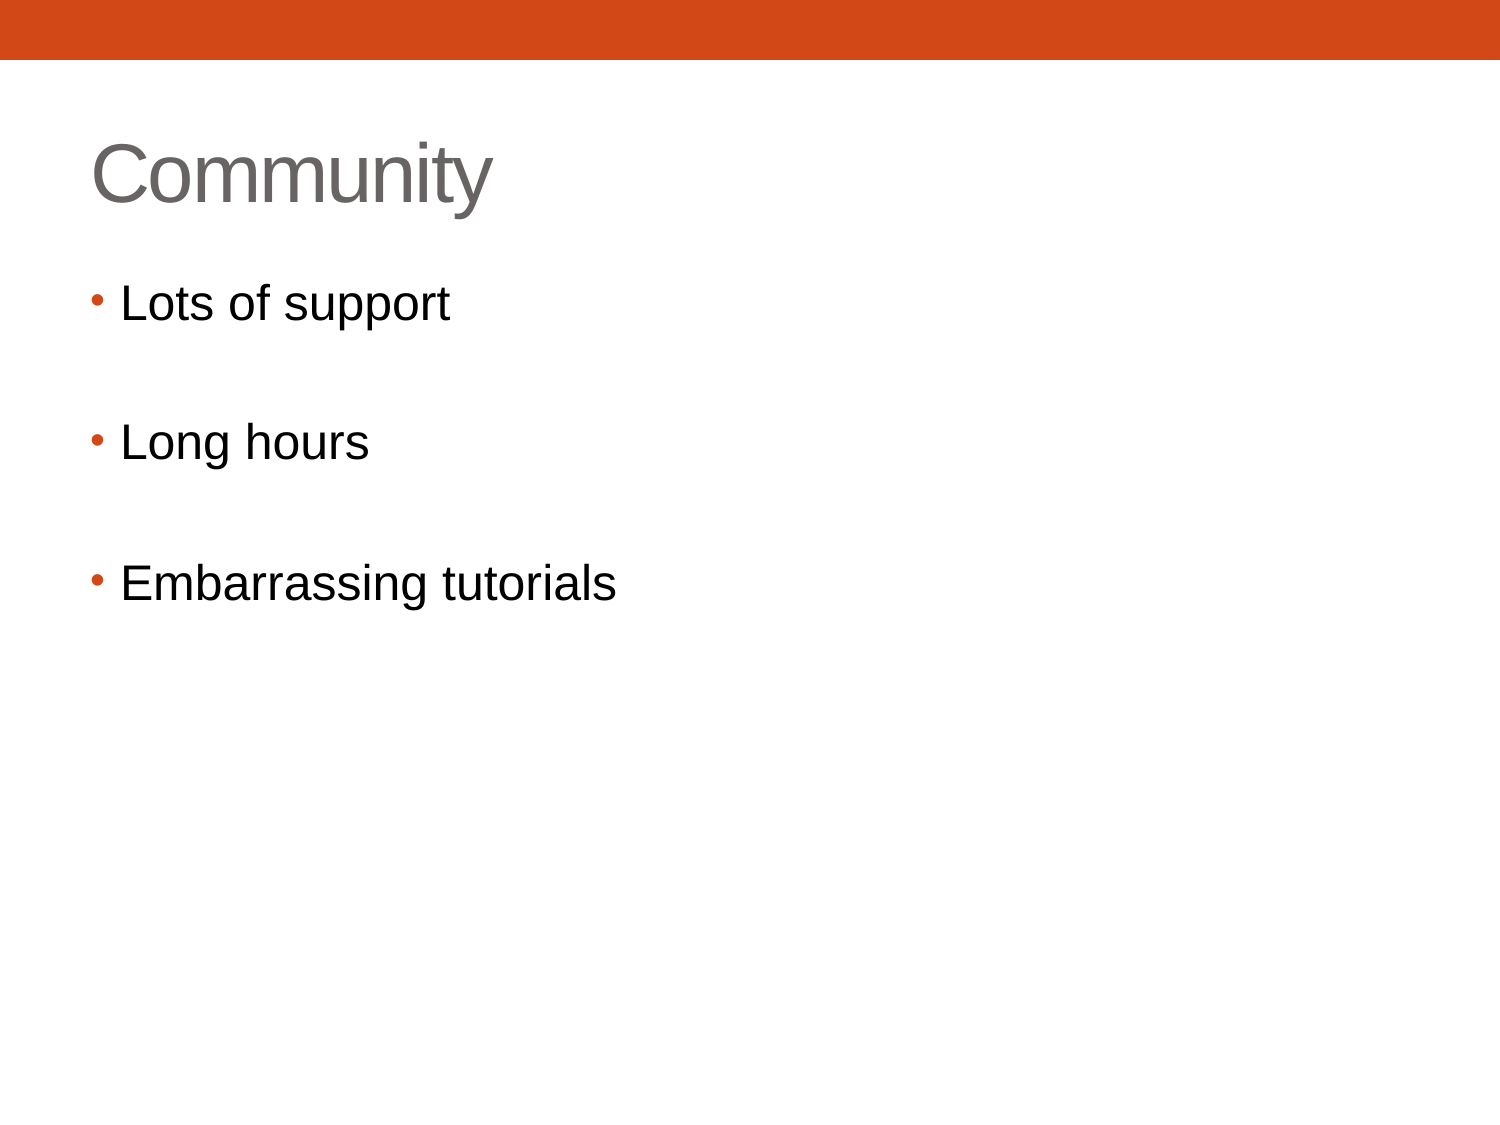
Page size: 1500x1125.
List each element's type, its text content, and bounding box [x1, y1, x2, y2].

list Lots of support Long hours Embarrassing tutorials [75, 262, 1425, 1063]
title Community [75, 87, 1425, 250]
